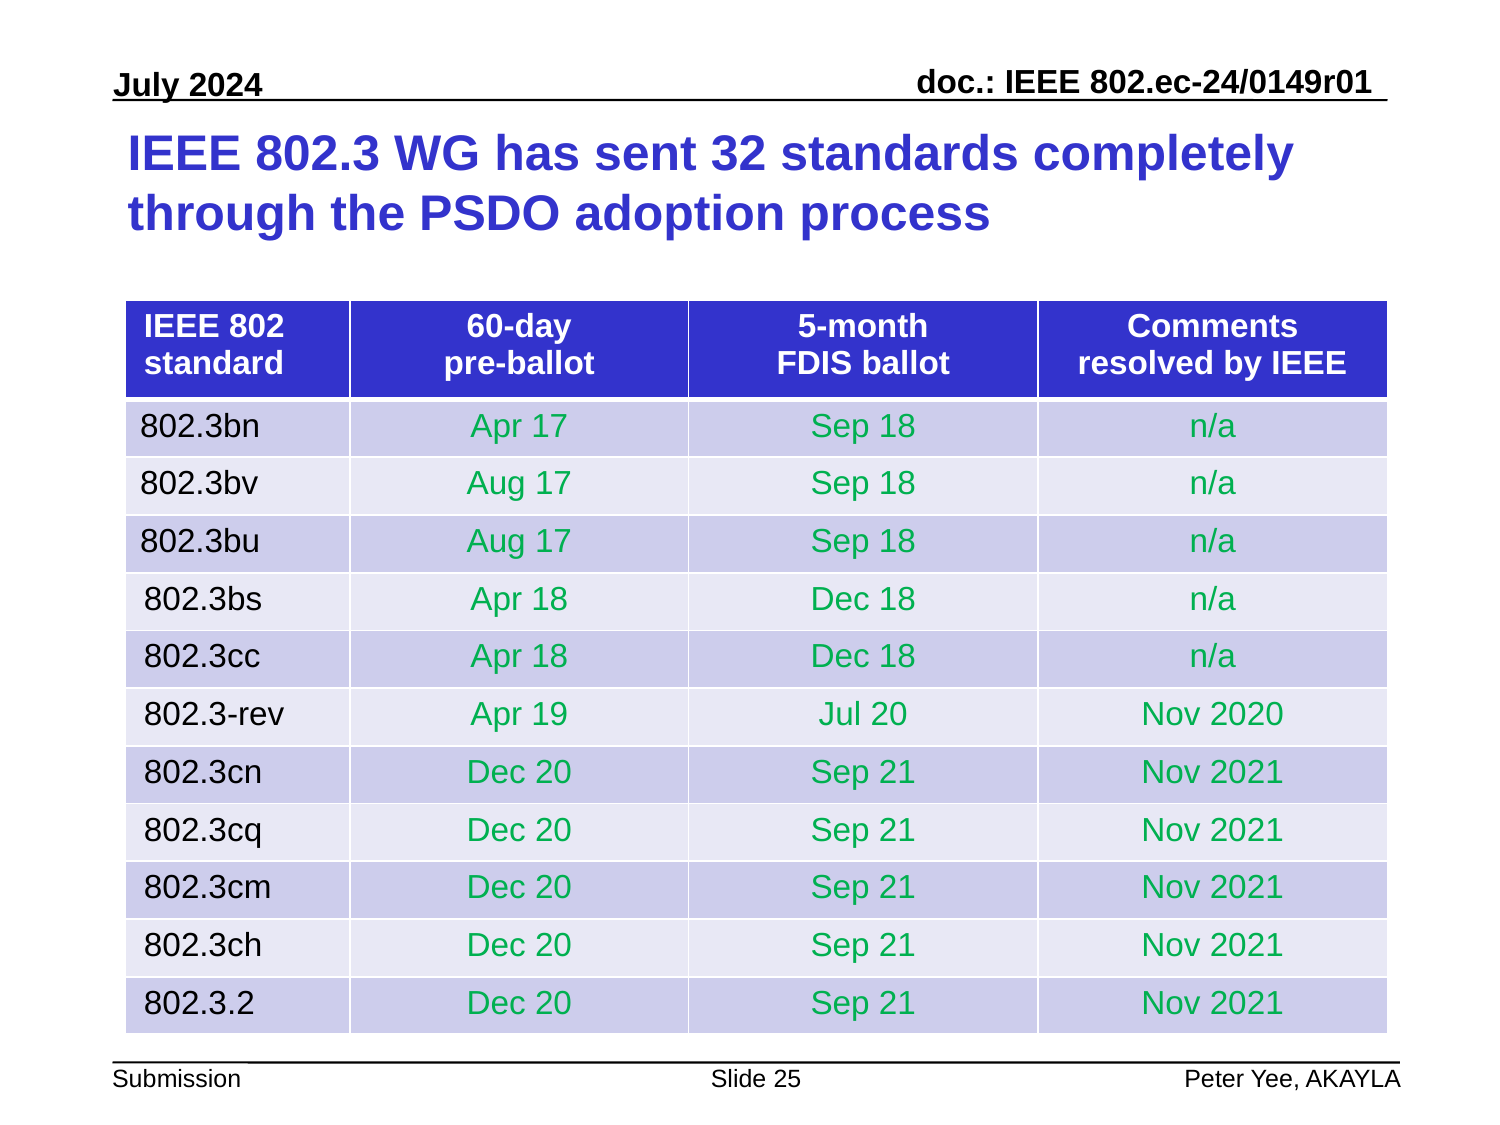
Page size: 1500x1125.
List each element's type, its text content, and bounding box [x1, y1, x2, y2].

table_cell Dec 20 [351, 920, 688, 976]
table_cell Apr 18 [351, 574, 688, 630]
table_cell Nov 2021 [1039, 978, 1387, 1033]
table_cell 802.3cm [126, 862, 349, 918]
table_cell Dec 18 [689, 631, 1037, 687]
table_cell n/a [1039, 458, 1387, 514]
table_cell n/a [1039, 631, 1387, 687]
table_cell Dec 20 [351, 978, 688, 1033]
table_cell Sep 21 [689, 920, 1037, 976]
table_cell Nov 2021 [1039, 804, 1387, 860]
table_cell Sep 21 [689, 978, 1037, 1033]
table_cell Aug 17 [351, 458, 688, 514]
table_cell 802.3cq [126, 804, 349, 860]
table_cell 802.3bn [126, 402, 349, 456]
table_cell n/a [1039, 574, 1387, 630]
table_cell Sep 21 [689, 862, 1037, 918]
table_cell Sep 21 [689, 747, 1037, 803]
table_cell Aug 17 [351, 516, 688, 572]
table_cell Nov 2020 [1039, 689, 1387, 745]
table_cell Sep 18 [689, 402, 1037, 456]
table_cell Dec 20 [351, 804, 688, 860]
table_cell 802.3bu [126, 516, 349, 572]
table_cell 802.3.2 [126, 978, 349, 1033]
table_cell n/a [1039, 516, 1387, 572]
table_header Comments resolved by IEEE [1039, 301, 1387, 397]
table_cell Apr 19 [351, 689, 688, 745]
table_cell Nov 2021 [1039, 862, 1387, 918]
table_cell Apr 18 [351, 631, 688, 687]
table_cell n/a [1039, 402, 1387, 456]
table_cell Jul 20 [689, 689, 1037, 745]
table_header 5-month FDIS ballot [689, 301, 1037, 397]
footer Peter Yee, AKAYLA [1183, 1061, 1402, 1093]
table_cell 802.3-rev [126, 689, 349, 745]
title IEEE 802.3 WG has sent 32 standards completely through the PSDO adoption process [112, 112, 1388, 288]
table_cell Dec 20 [351, 862, 688, 918]
table_cell 802.3bv [126, 458, 349, 514]
table_cell 802.3cc [126, 631, 349, 687]
table_cell Sep 21 [689, 804, 1037, 860]
table_cell 802.3ch [126, 920, 349, 976]
table_cell 802.3bs [126, 574, 349, 630]
table_cell Nov 2021 [1039, 920, 1387, 976]
table_header IEEE 802 standard [126, 301, 349, 397]
table_cell Sep 18 [689, 516, 1037, 572]
table_cell Nov 2021 [1039, 747, 1387, 803]
table_cell Sep 18 [689, 458, 1037, 514]
table_cell Apr 17 [351, 402, 688, 456]
table_header 60-day pre-ballot [351, 301, 688, 397]
table_cell 802.3cn [126, 747, 349, 803]
table_cell Dec 20 [351, 747, 688, 803]
table_cell Dec 18 [689, 574, 1037, 630]
slide_number Slide 25 [709, 1061, 803, 1093]
